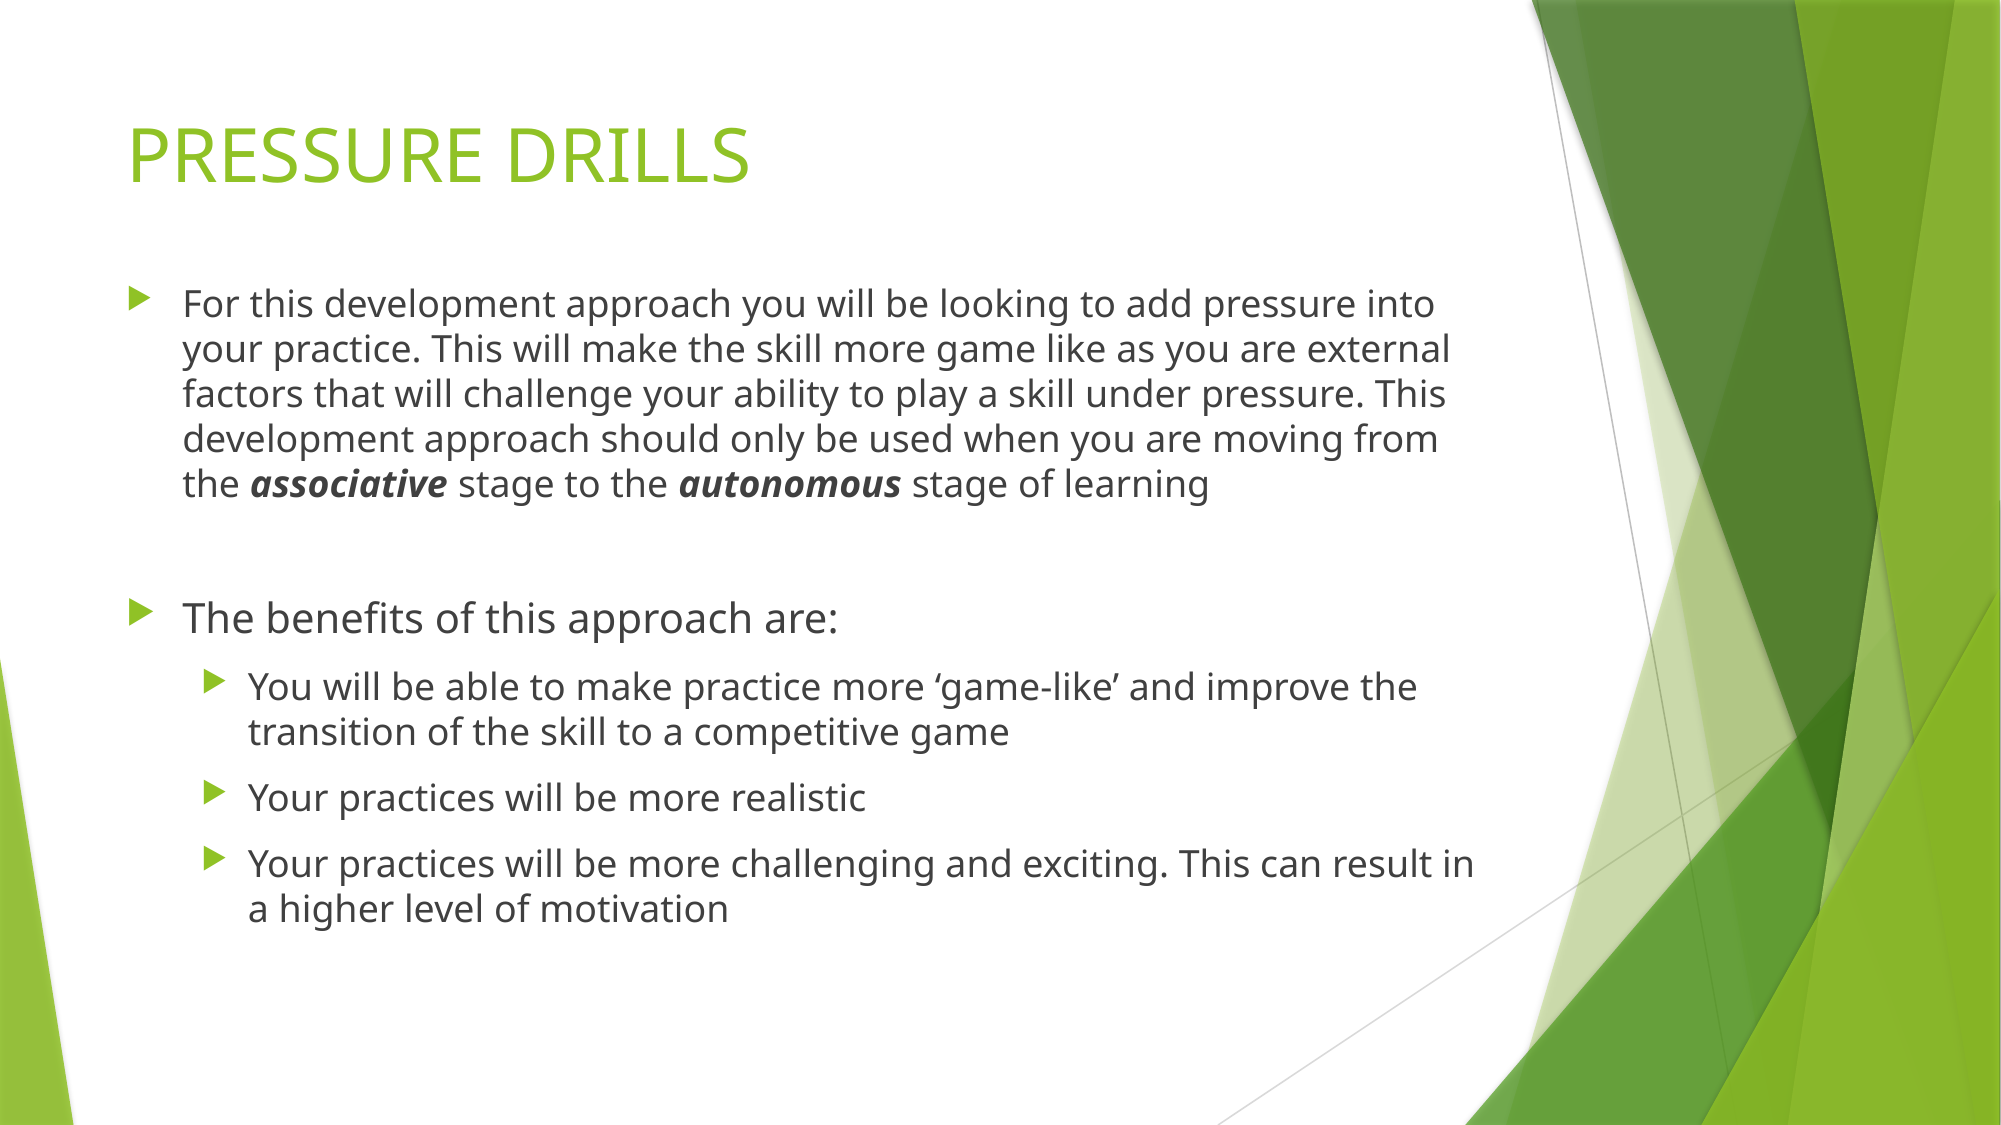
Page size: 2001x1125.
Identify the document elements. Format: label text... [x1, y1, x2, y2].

title PRESSURE DRILLS [111, 99, 1522, 272]
list For this development approach you will be looking to add pressure into your practice. This will make the skill more game like as you are external factors that will challenge your ability to play a skill under pressure. This development approach should only be used when you are moving from the associative stage to the autonomous stage of learning The benefits of this approach are: You will be able to make practice more ‘game-like’ and improve the transition of the skill to a competitive game Your practices will be more realistic Your practices will be more challenging and exciting. This can result in a higher level of motivation [111, 272, 1522, 1050]
